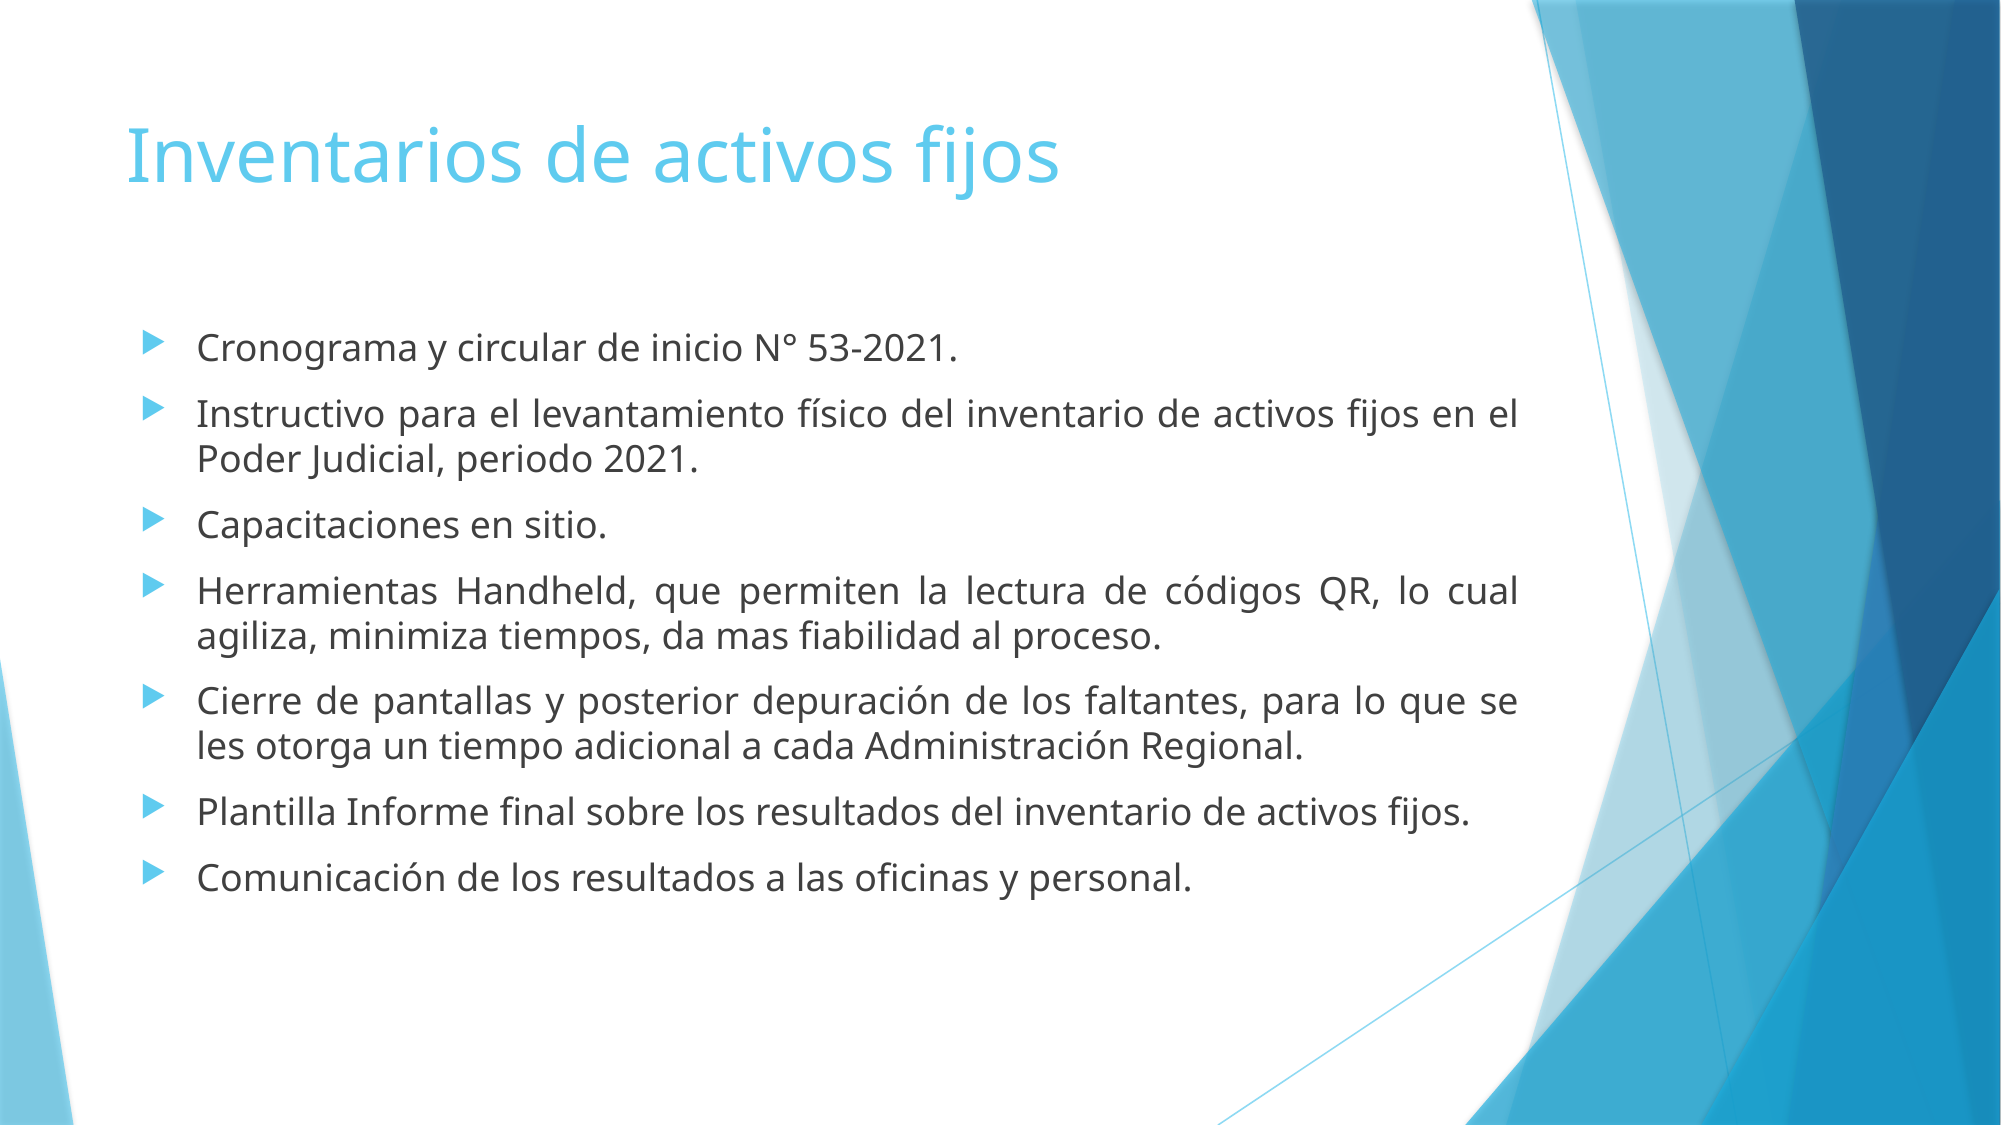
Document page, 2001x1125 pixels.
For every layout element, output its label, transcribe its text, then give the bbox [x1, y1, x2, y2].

list Cronograma y circular de inicio N° 53-2021. Instructivo para el levantamiento físico del inventario de activos fijos en el Poder Judicial, periodo 2021. Capacitaciones en sitio. Herramientas Handheld, que permiten la lectura de códigos QR, lo cual agiliza, minimiza tiempos, da mas fiabilidad al proceso. Cierre de pantallas y posterior depuración de los faltantes, para lo que se les otorga un tiempo adicional a cada Administración Regional. Plantilla Informe final sobre los resultados del inventario de activos fijos. Comunicación de los resultados a las oficinas y personal. [125, 316, 1536, 954]
title Inventarios de activos fijos [111, 99, 1522, 317]
